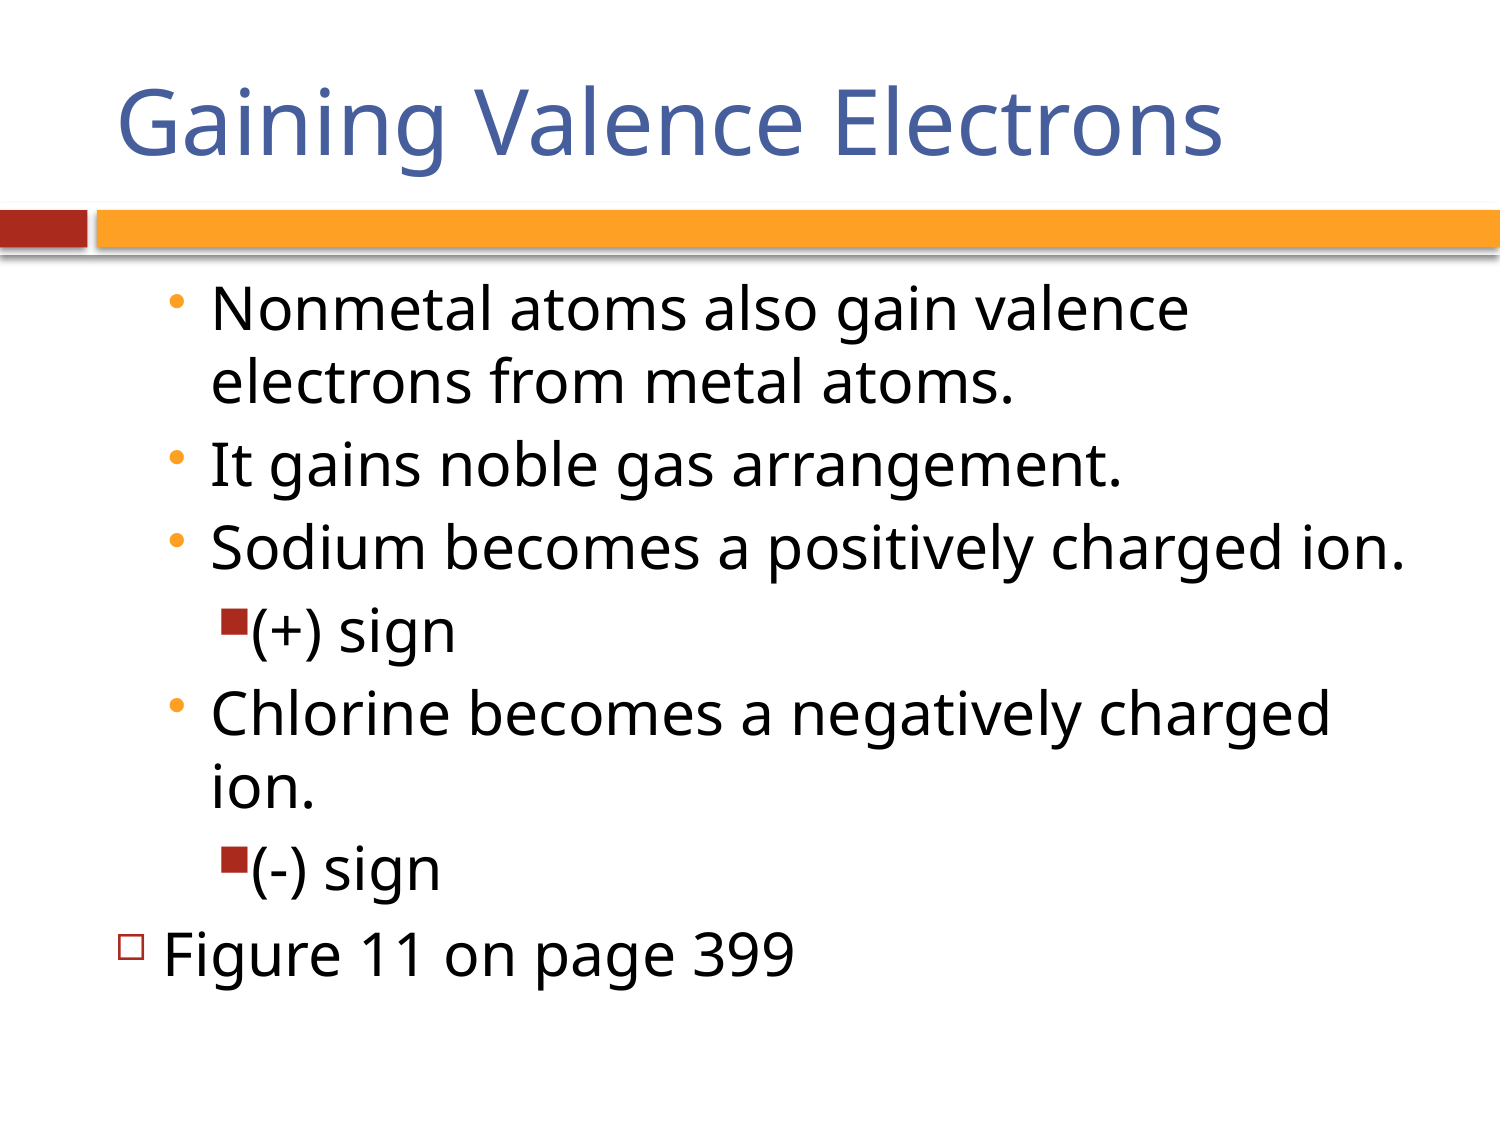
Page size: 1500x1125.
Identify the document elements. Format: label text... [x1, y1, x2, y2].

list Nonmetal atoms also gain valence electrons from metal atoms. It gains noble gas arrangement. Sodium becomes a positively charged ion. (+) sign Chlorine becomes a negatively charged ion. (-) sign Figure 11 on page 399 [100, 262, 1438, 1000]
title Gaining Valence Electrons [100, 37, 1438, 200]
